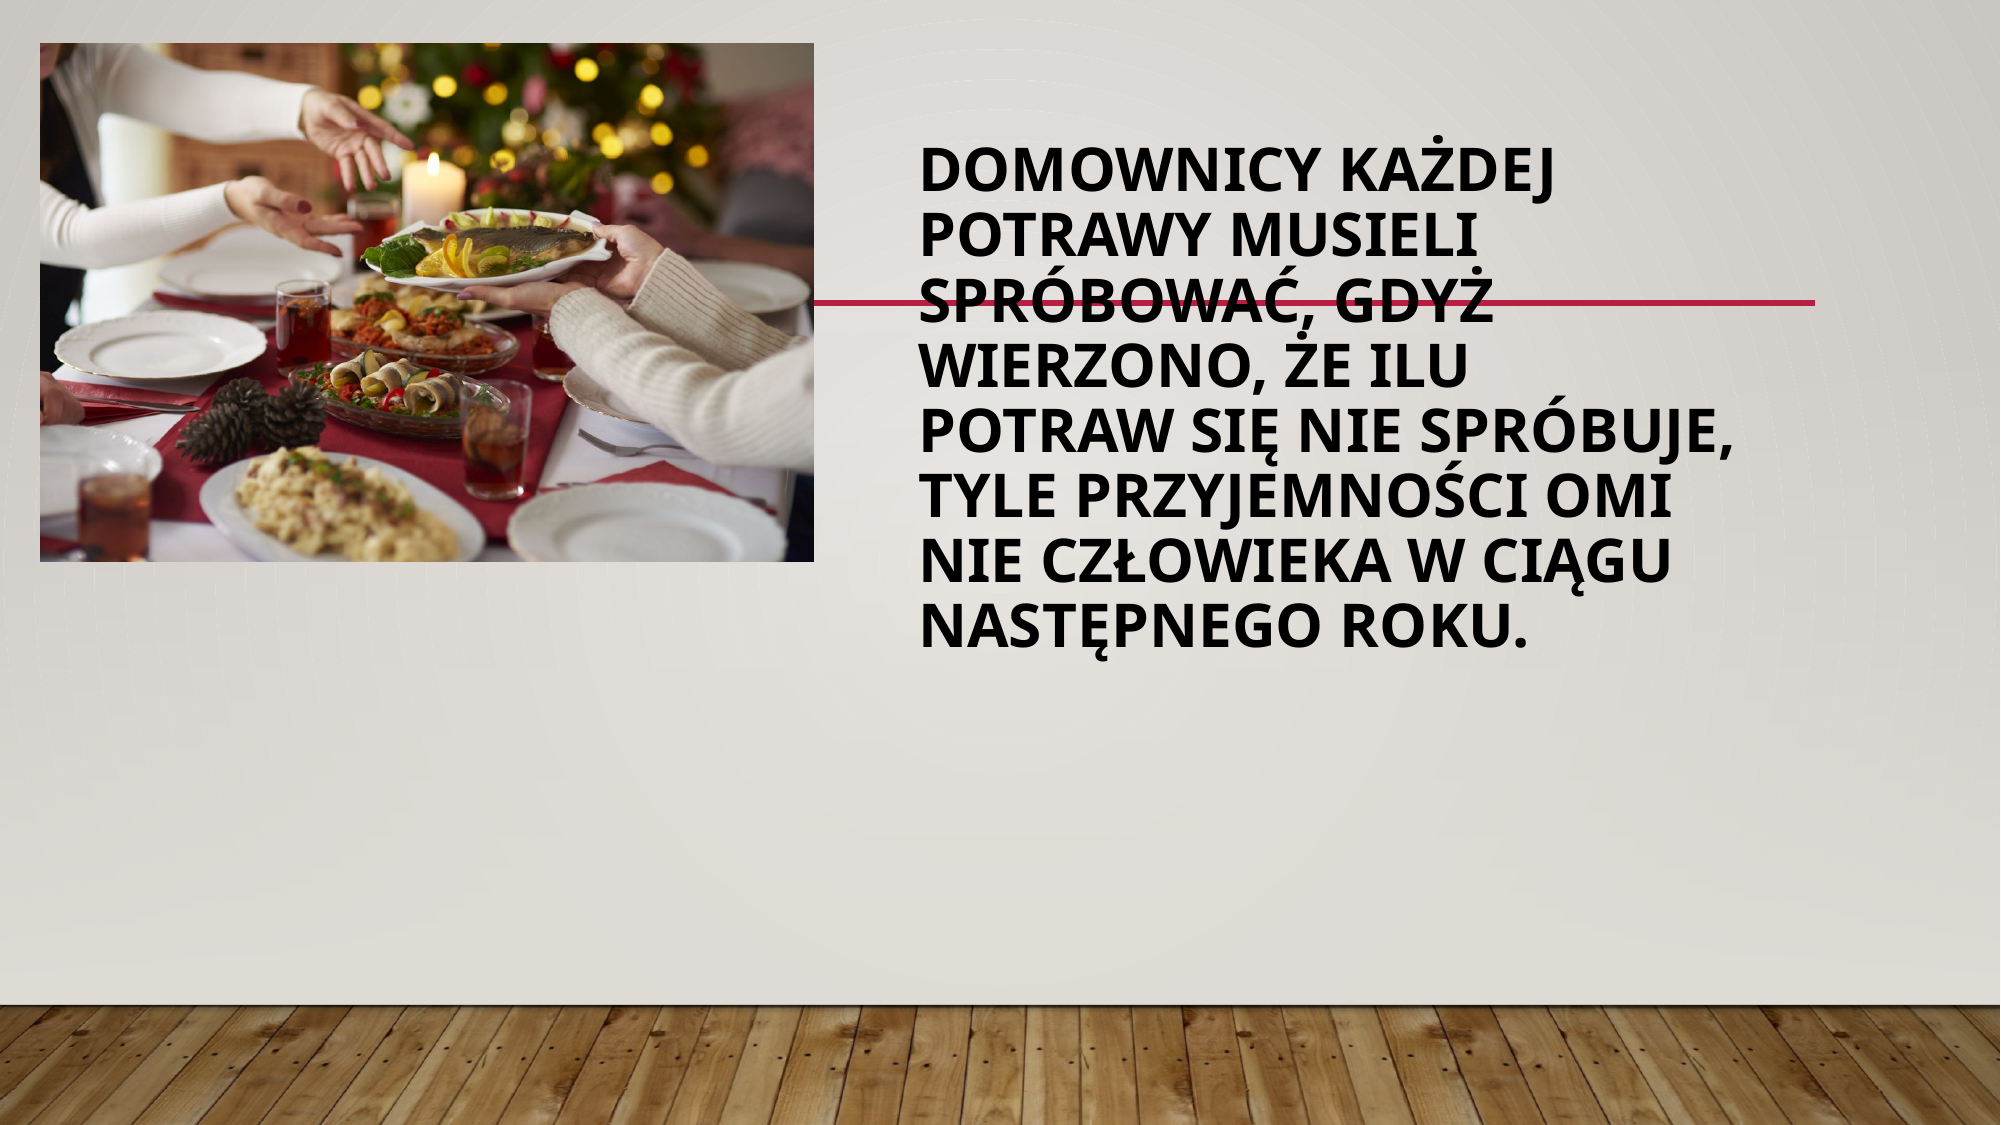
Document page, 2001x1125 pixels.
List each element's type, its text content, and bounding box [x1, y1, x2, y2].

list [39, 43, 814, 562]
picture [0, 1005, 2000, 1125]
title Domownicy każdej potrawy musieli spróbować, gdyż wierzono, że ilu potraw się nie spróbuje, tyle przyjemności omi­nie człowieka w ciągu następnego roku. [903, 131, 1755, 941]
